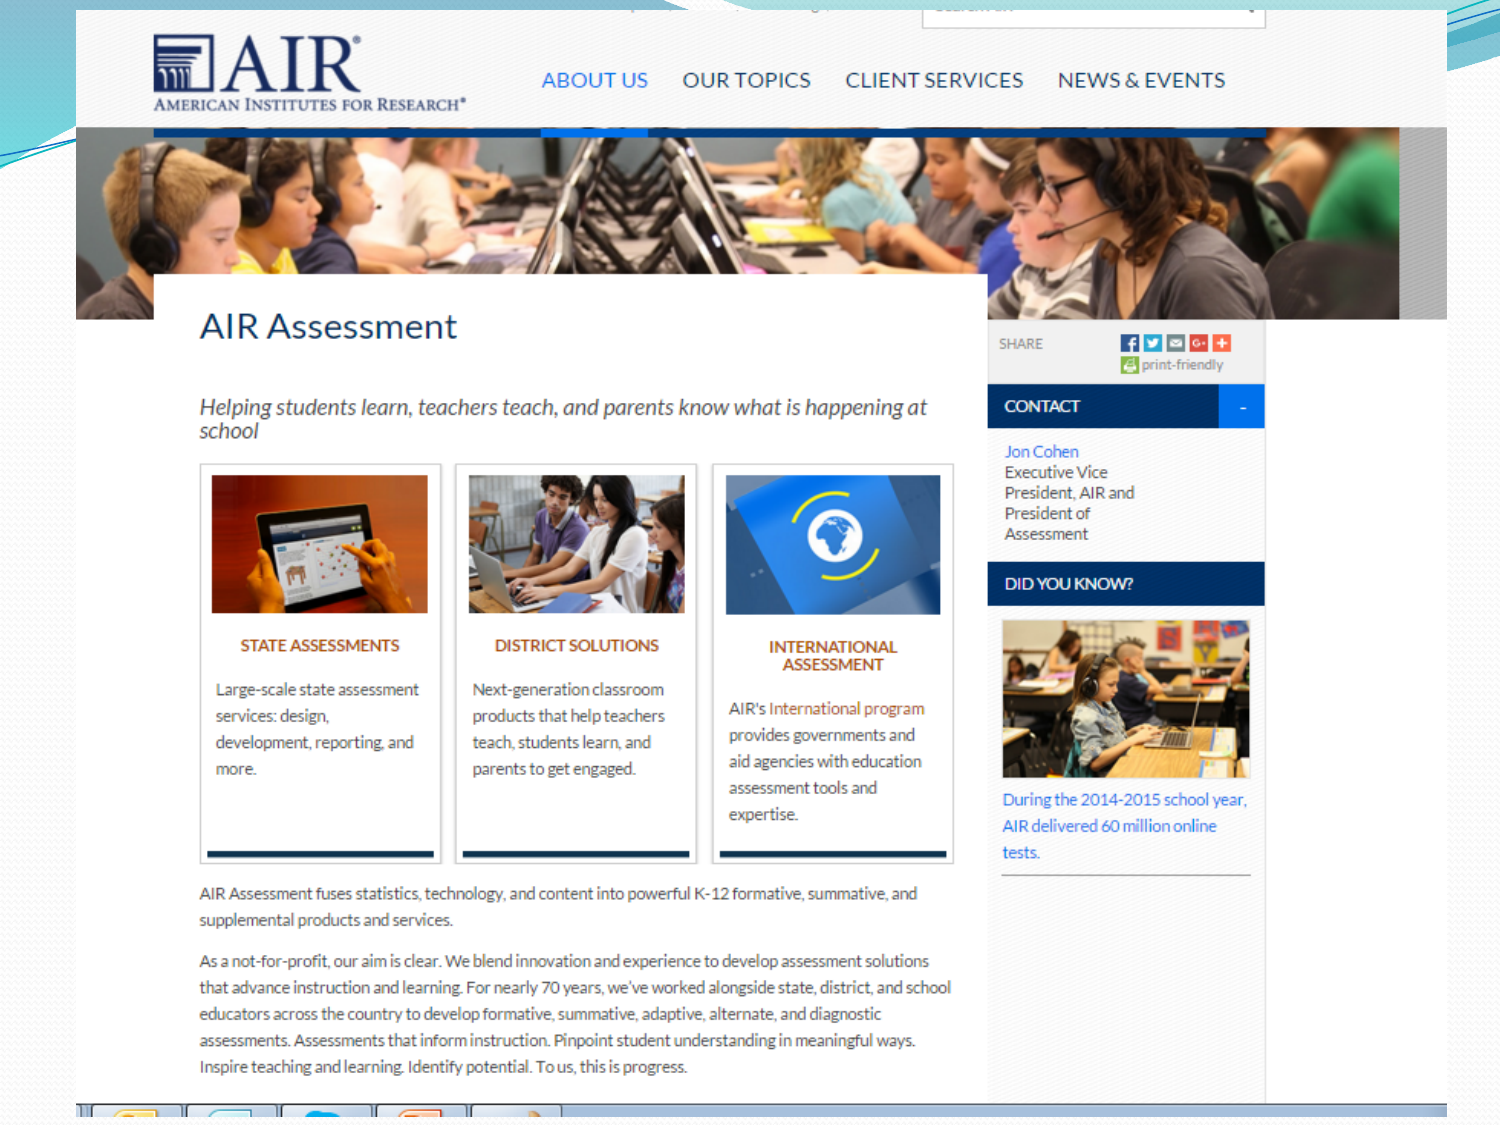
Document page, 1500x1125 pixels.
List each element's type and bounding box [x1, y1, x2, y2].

list [76, 10, 1448, 1117]
